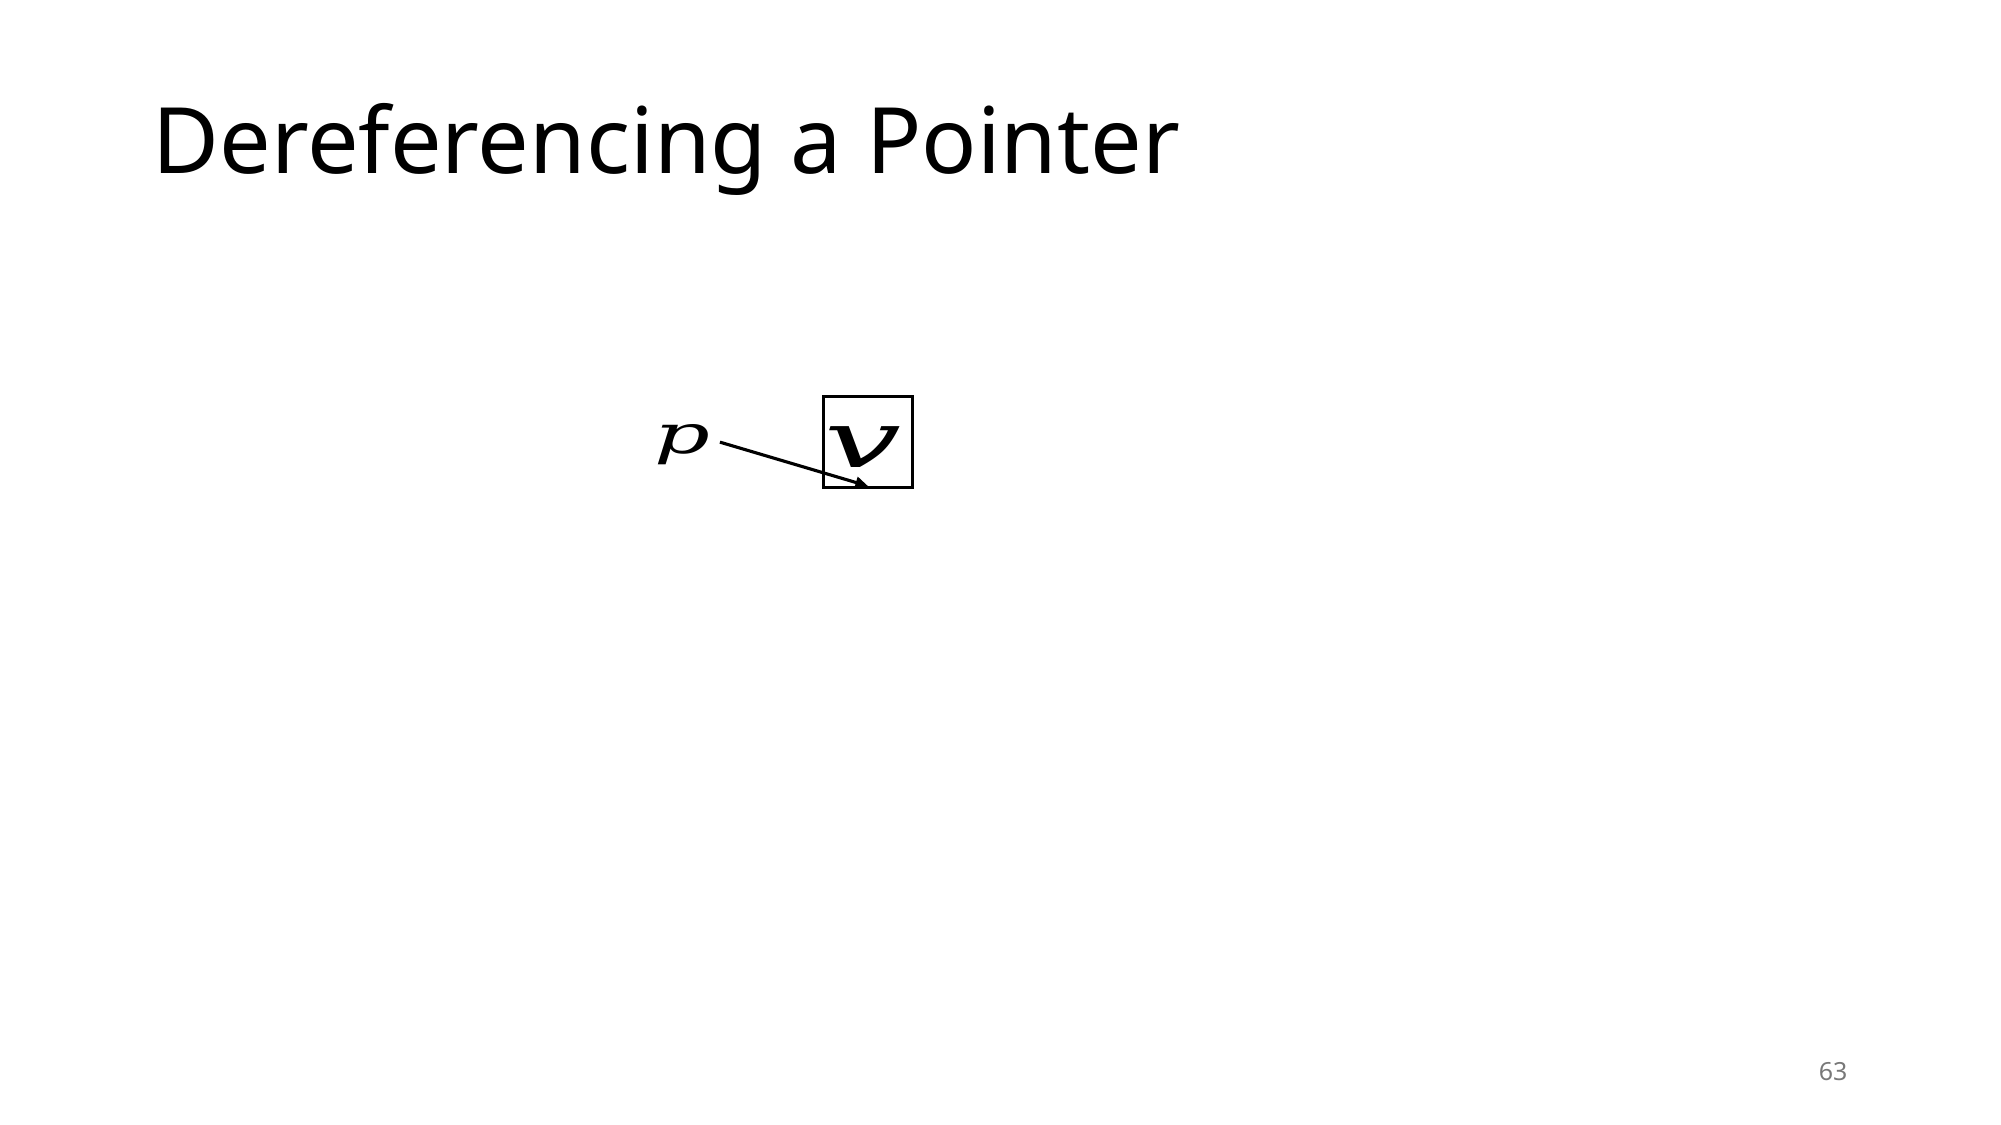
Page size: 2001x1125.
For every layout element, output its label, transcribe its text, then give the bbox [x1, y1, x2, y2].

title Dereferencing a Pointer [137, 59, 1863, 228]
slide_number 63 [1412, 1042, 1863, 1103]
